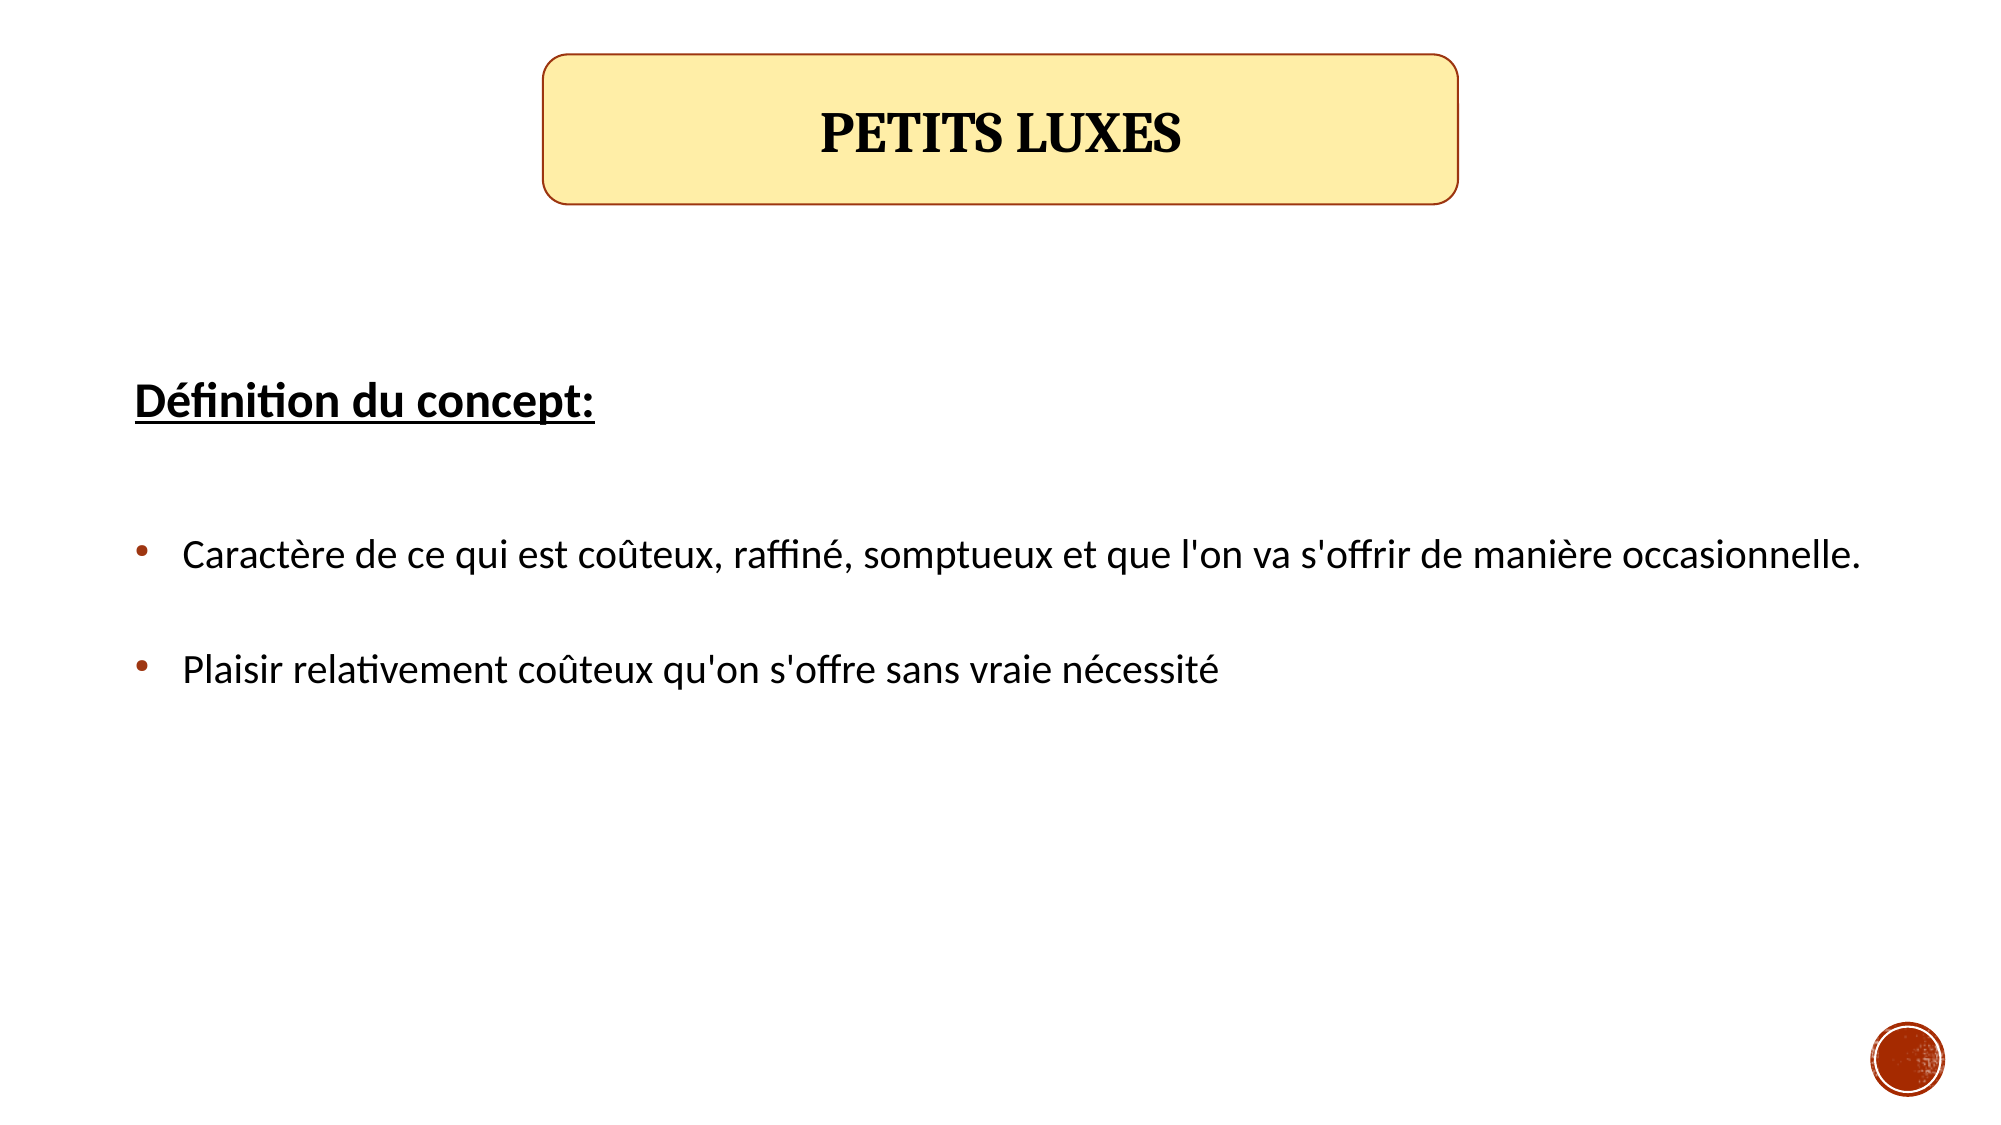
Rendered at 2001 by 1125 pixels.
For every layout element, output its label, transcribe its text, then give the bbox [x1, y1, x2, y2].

list Définition du concept: Caractère de ce qui est coûteux, raffiné, somptueux et que l'on va s'offrir de manière occasionnelle. Plaisir relativement coûteux qu'on s'offre sans vraie nécessité [103, 366, 1898, 1032]
text_box PETITS LUXES [541, 53, 1460, 206]
